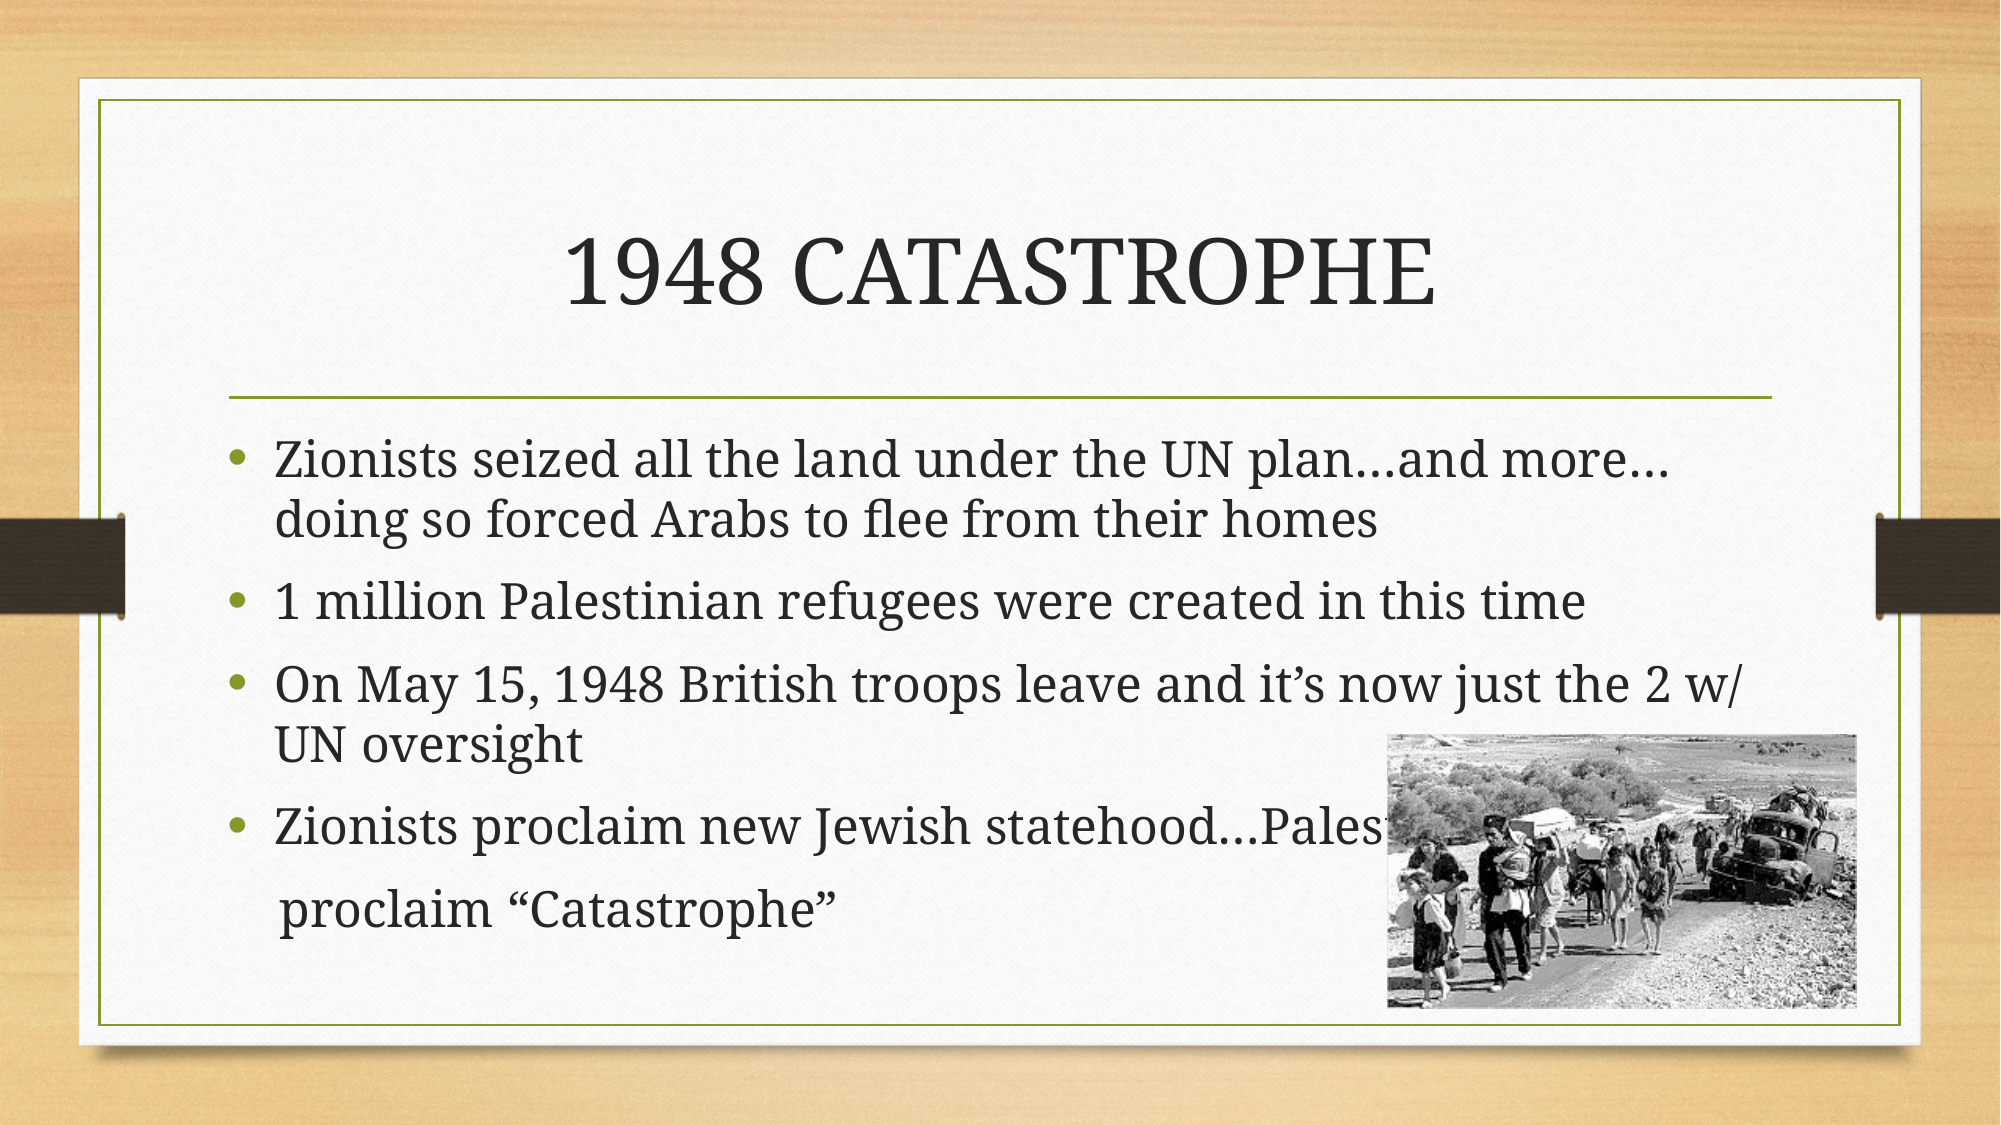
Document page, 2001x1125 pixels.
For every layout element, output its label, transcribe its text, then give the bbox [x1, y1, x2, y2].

list Zionists seized all the land under the UN plan…and more…doing so forced Arabs to flee from their homes 1 million Palestinian refugees were created in this time On May 15, 1948 British troops leave and it’s now just the 2 w/ UN oversight Zionists proclaim new Jewish statehood…Palestinians proclaim “Catastrophe” [212, 419, 1788, 964]
title 1948 CATASTROPHE [212, 161, 1788, 375]
picture [0, 0, 2001, 1125]
